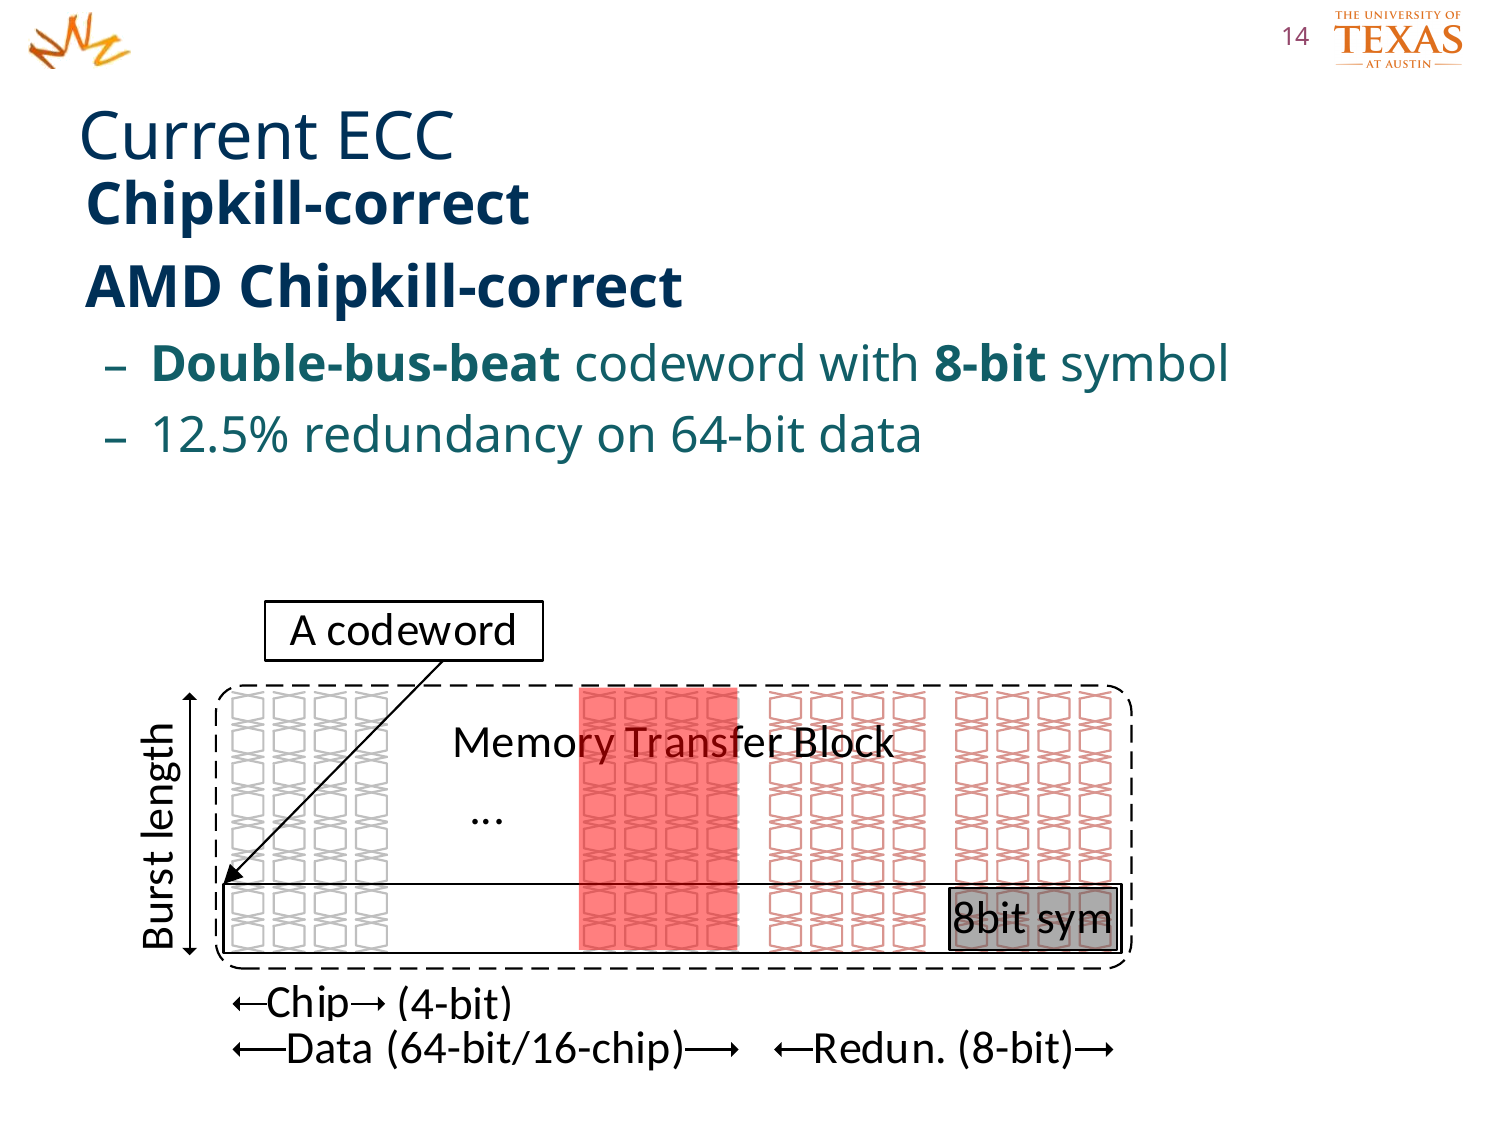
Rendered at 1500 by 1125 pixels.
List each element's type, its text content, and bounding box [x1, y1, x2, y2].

list Chipkill-correct AMD Chipkill-correct Double-bus-beat codeword with 8-bit symbol 12.5% redundancy on 64-bit data [75, 258, 1475, 1087]
slide_number 14 [1187, 0, 1325, 75]
picture [28, 12, 131, 69]
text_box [113, 585, 1138, 1101]
picture [1334, 10, 1463, 69]
title Current ECC [63, 88, 1475, 237]
